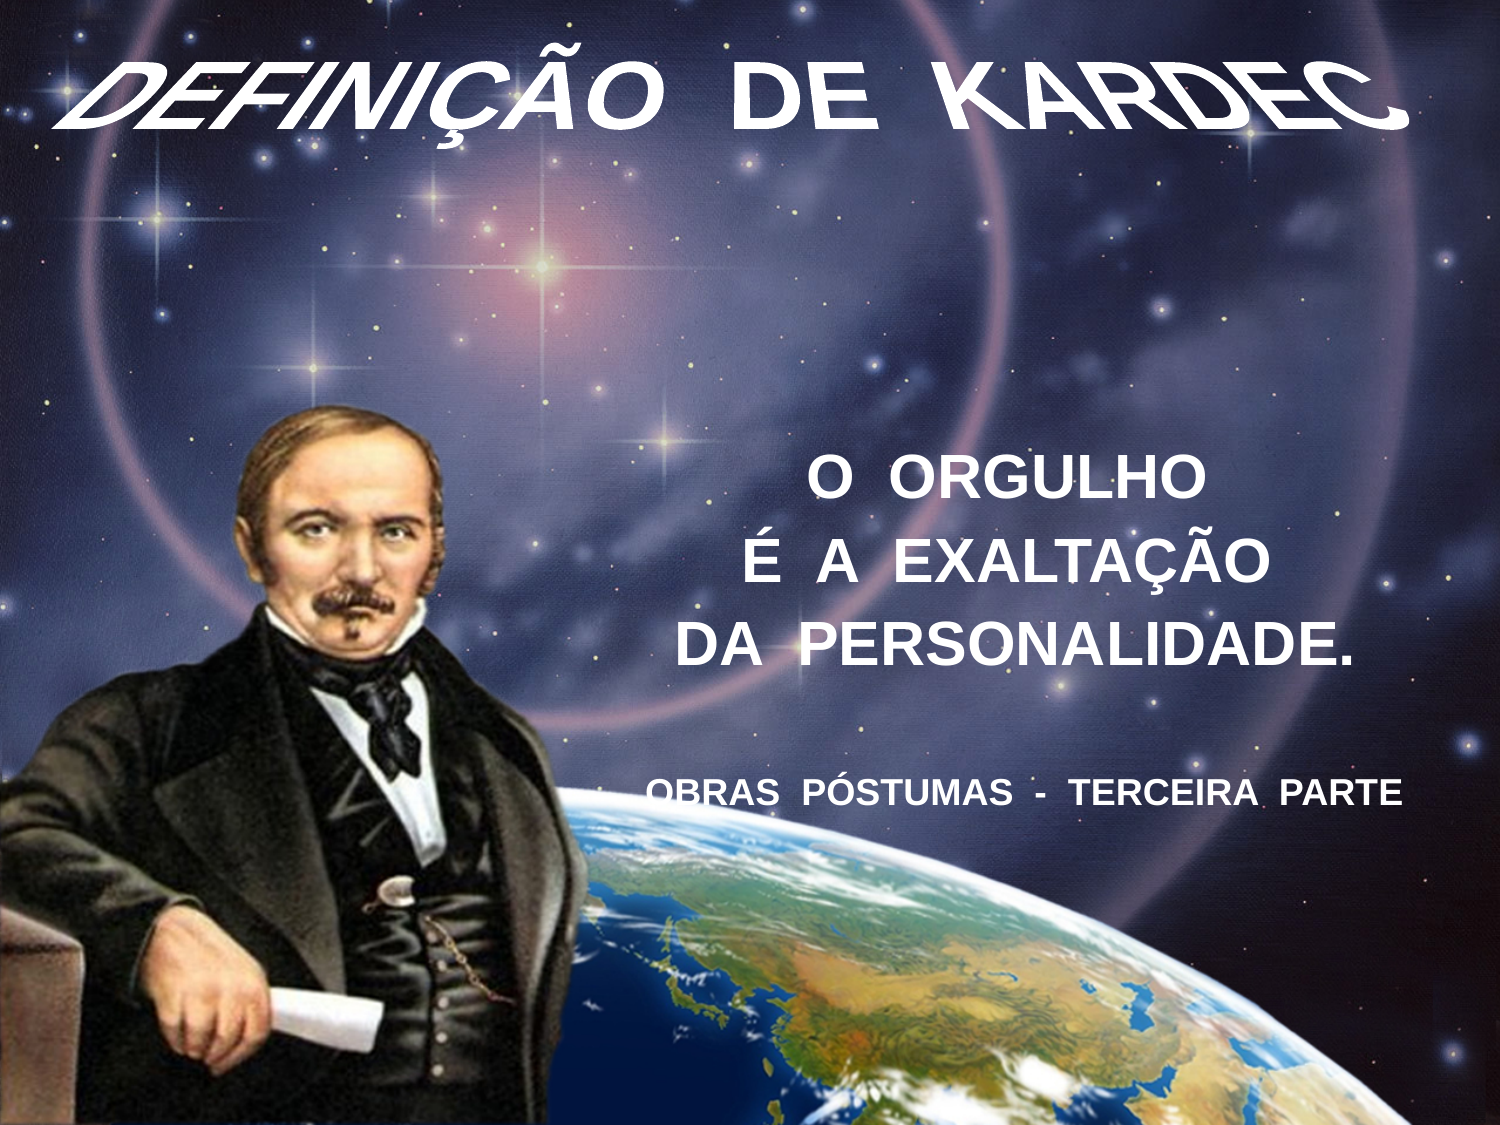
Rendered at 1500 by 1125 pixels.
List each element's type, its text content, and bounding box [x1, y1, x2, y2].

picture [0, 0, 1500, 1125]
text_box O ORGULHO É A EXALTAÇÃO DA PERSONALIDADE. OBRAS PÓSTUMAS - TERCEIRA PARTE [525, 420, 1500, 821]
